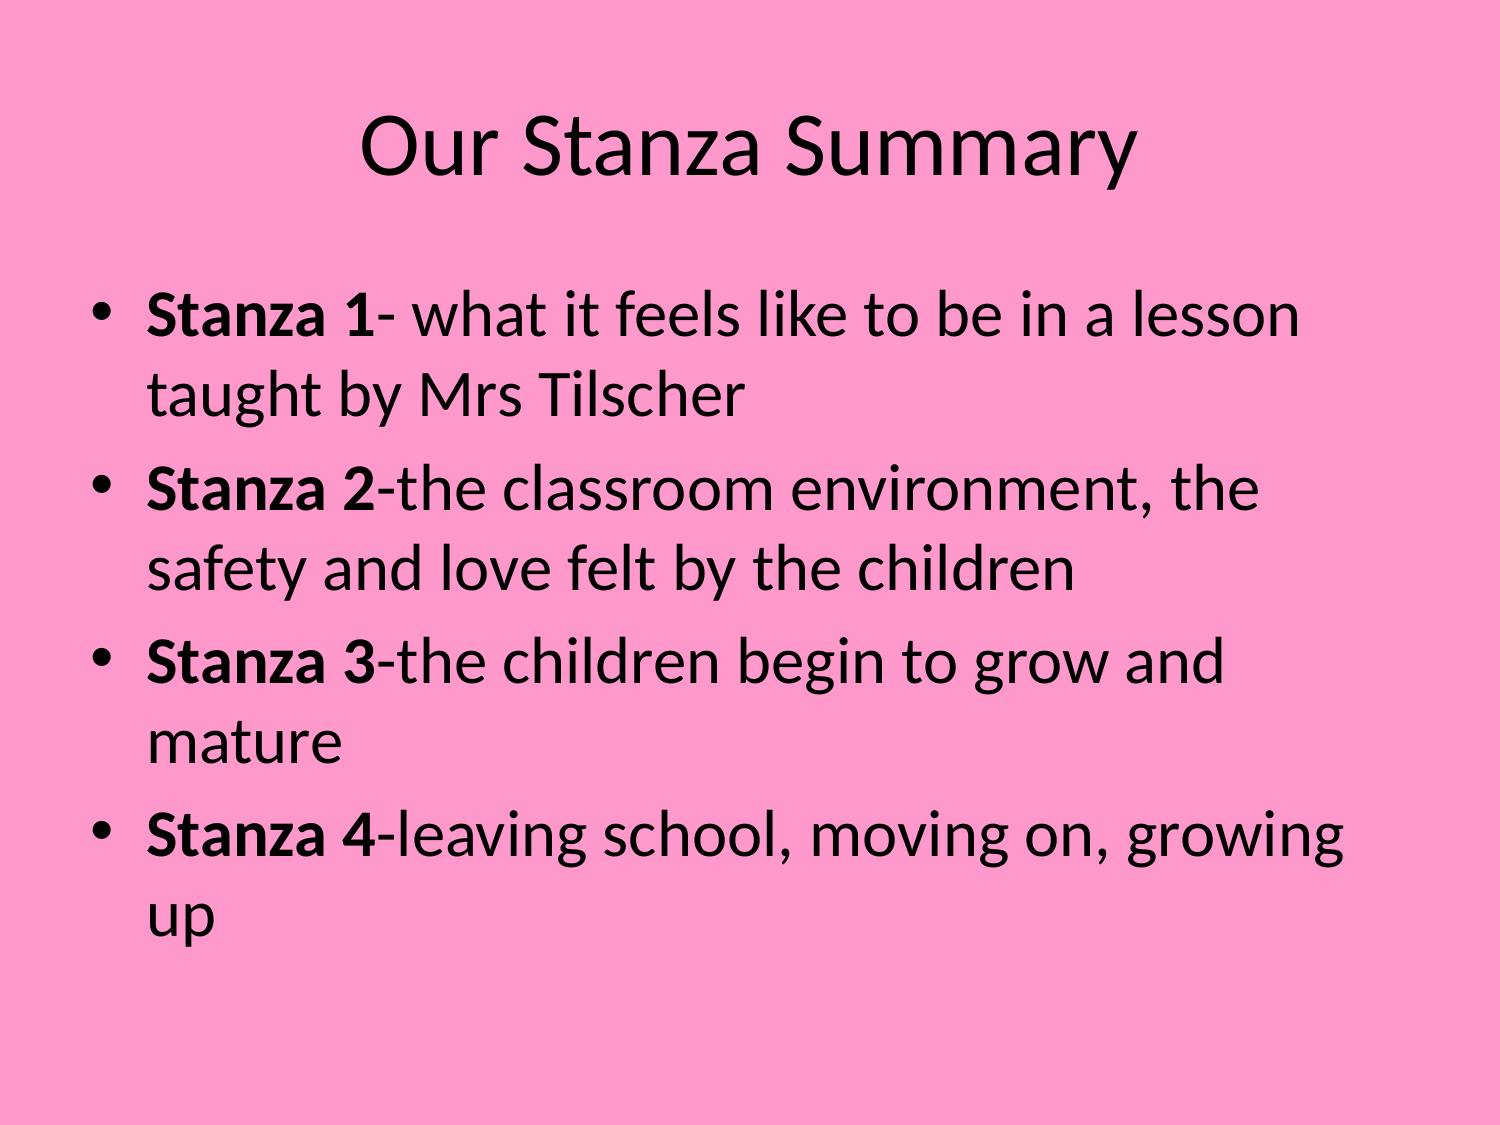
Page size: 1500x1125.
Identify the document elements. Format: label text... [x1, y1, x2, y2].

title Our Stanza Summary [75, 45, 1425, 233]
list Stanza 1- what it feels like to be in a lesson taught by Mrs Tilscher Stanza 2-the classroom environment, the safety and love felt by the children Stanza 3-the children begin to grow and mature Stanza 4-leaving school, moving on, growing up [75, 262, 1425, 1005]
